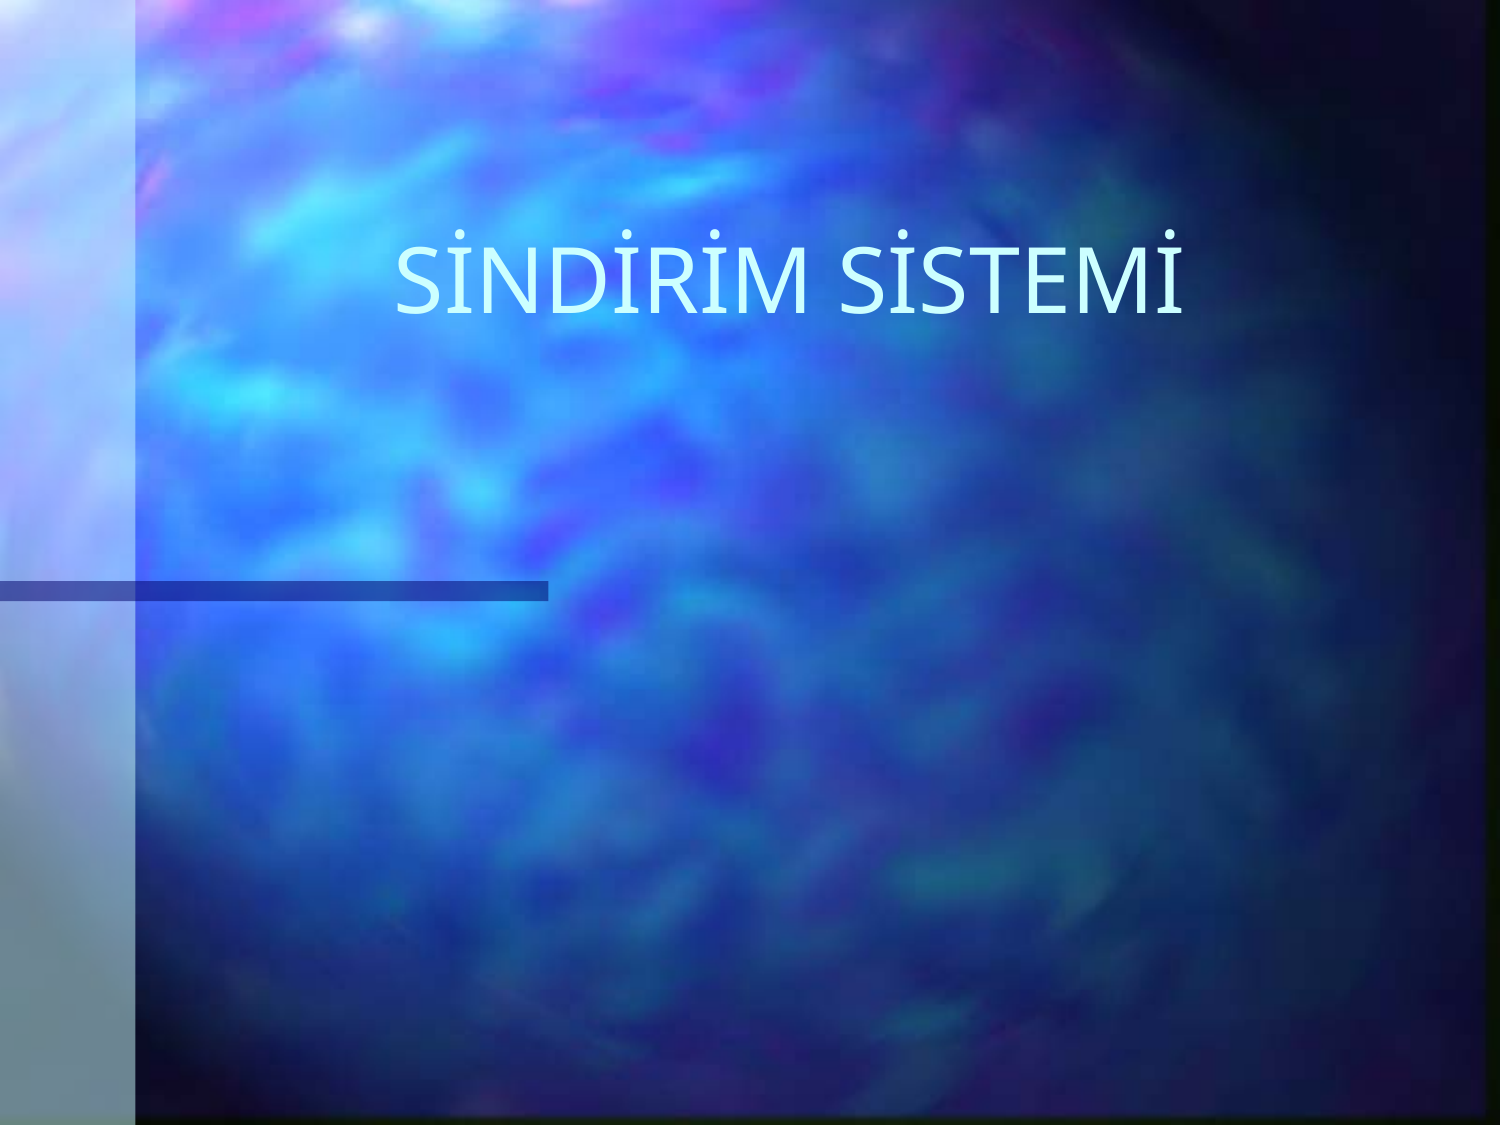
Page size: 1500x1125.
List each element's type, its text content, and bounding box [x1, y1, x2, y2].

title SİNDİRİM SİSTEMİ [152, 152, 1428, 341]
picture [136, 0, 1500, 1125]
